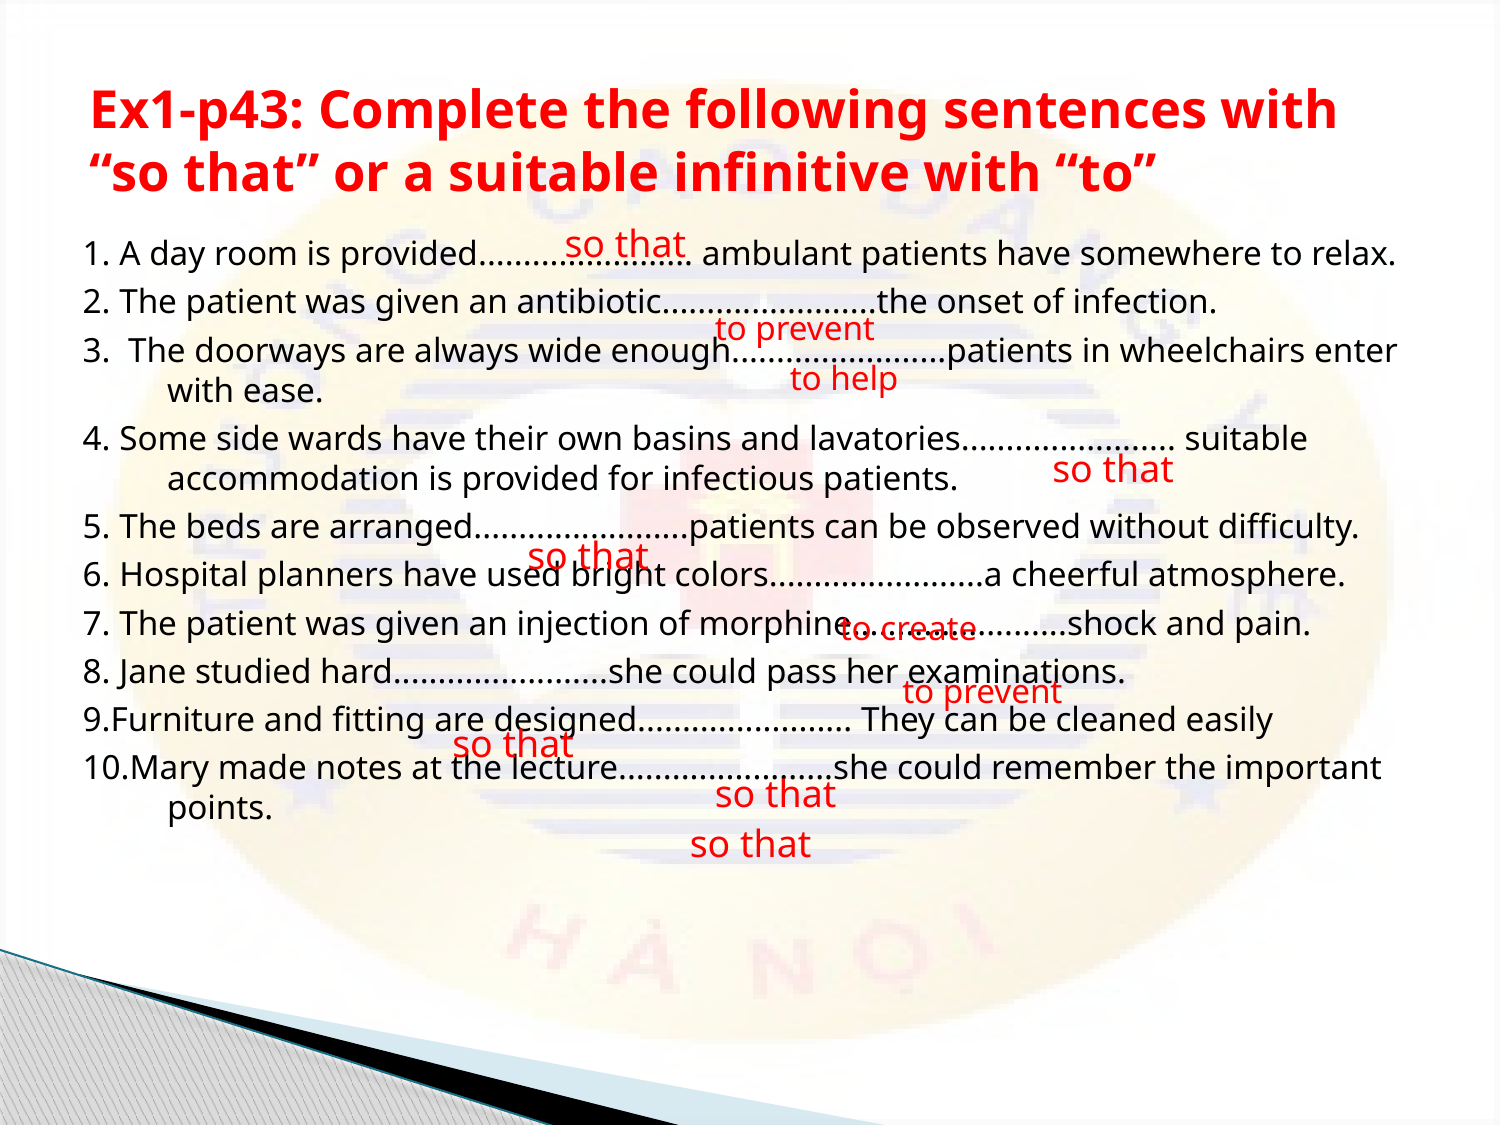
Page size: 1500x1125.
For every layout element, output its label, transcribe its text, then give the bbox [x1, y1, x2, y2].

text_box so that [1037, 437, 1213, 498]
text_box so that [437, 712, 613, 773]
text_box to help [774, 349, 1025, 405]
text_box to create [825, 599, 1075, 655]
text_box so that [549, 212, 713, 273]
title Ex1-p43: Complete the following sentences with “so that” or a suitable infinitive with “to” [75, 45, 1425, 233]
text_box so that [512, 524, 688, 585]
text_box so that [675, 812, 850, 873]
list 1. A day room is provided........................ ambulant patients have somewhere to relax. 2. The patient was given an antibiotic........................the onset of infection. 3. The doorways are always wide enough........................patients in wheelchairs enter with ease. 4. Some side wards have their own basins and lavatories........................ suitable accommodation is provided for infectious patients. 5. The beds are arranged........................patients can be observed without difficulty. 6. Hospital planners have used bright colors........................a cheerful atmosphere. 7. The patient was given an injection of morphine........................shock and pain. 8. Jane studied hard........................she could pass her examinations. 9.Furniture and fitting are designed........................ They can be cleaned easily 10.Mary made notes at the lecture........................she could remember the important points. [50, 224, 1463, 986]
text_box to prevent [699, 299, 950, 355]
text_box so that [699, 762, 875, 823]
text_box to prevent [887, 662, 1138, 718]
